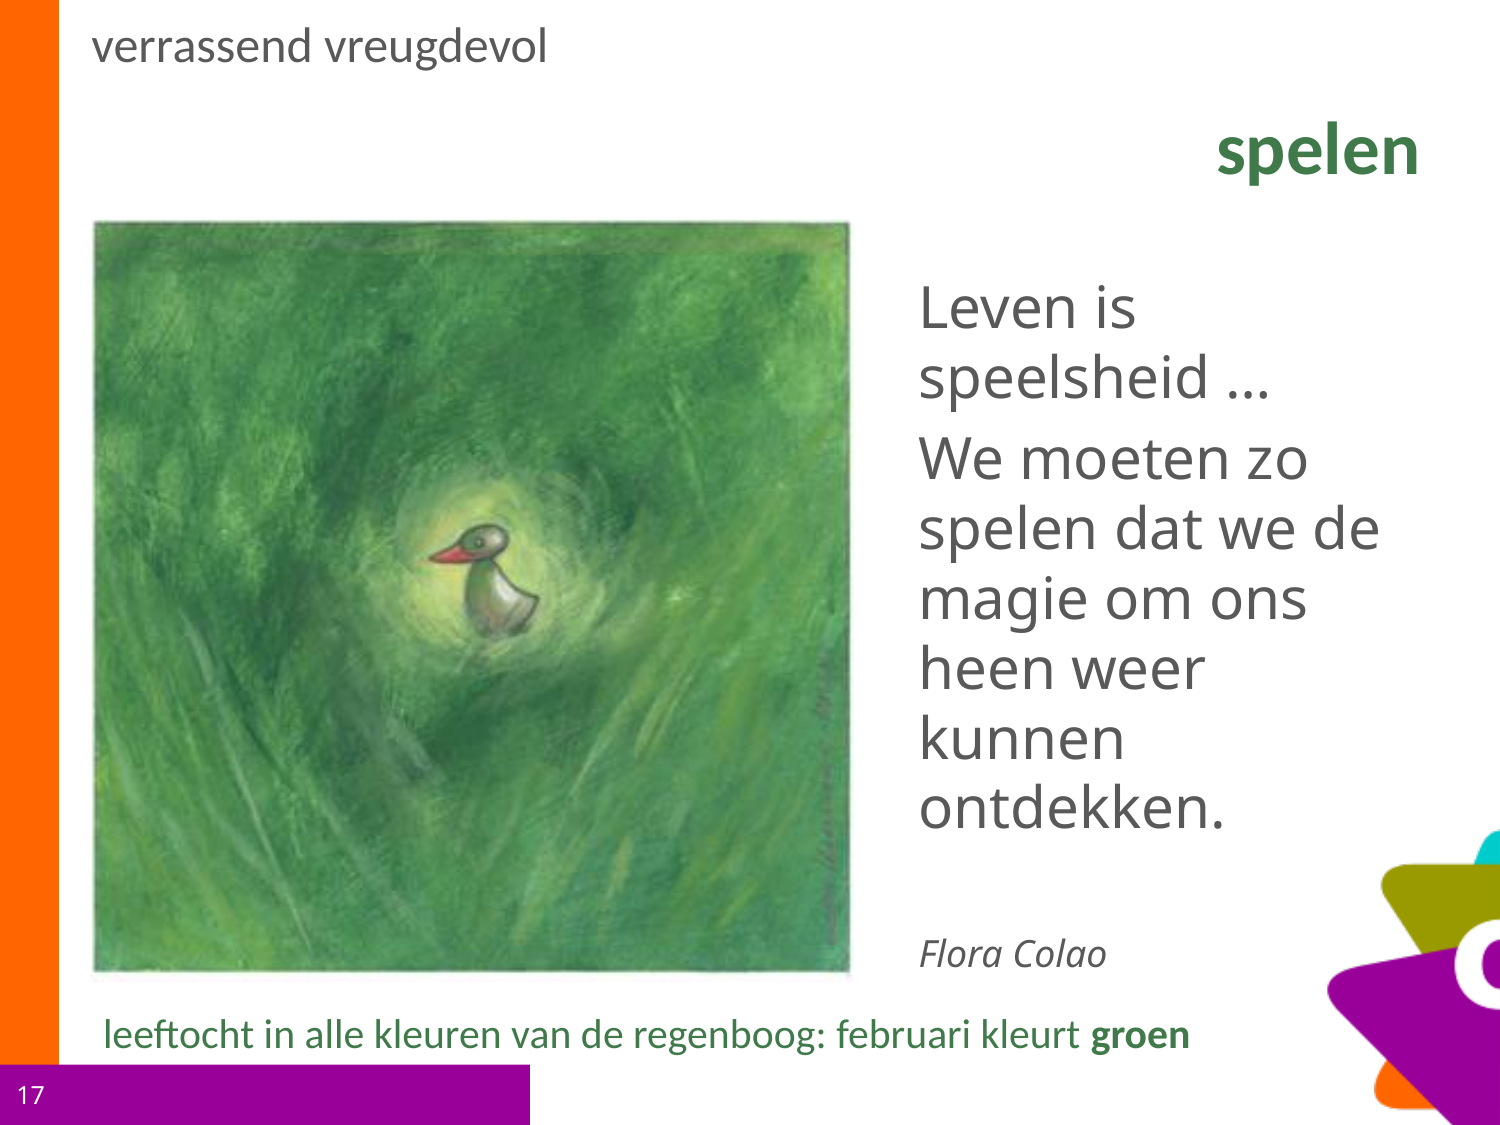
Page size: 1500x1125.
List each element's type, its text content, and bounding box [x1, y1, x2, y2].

text_box spelen [88, 92, 1436, 198]
list Leven is speelsheid … We moeten zo spelen dat we de magie om ons heen weer kunnen ontdekken. Flora Colao [903, 262, 1425, 1005]
picture [1301, 780, 1500, 1125]
text_box leeftocht in alle kleuren van de regenboog: februari kleurt groen [88, 999, 1306, 1065]
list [90, 219, 853, 982]
text_box verrassend vreugdevol [76, 5, 585, 80]
